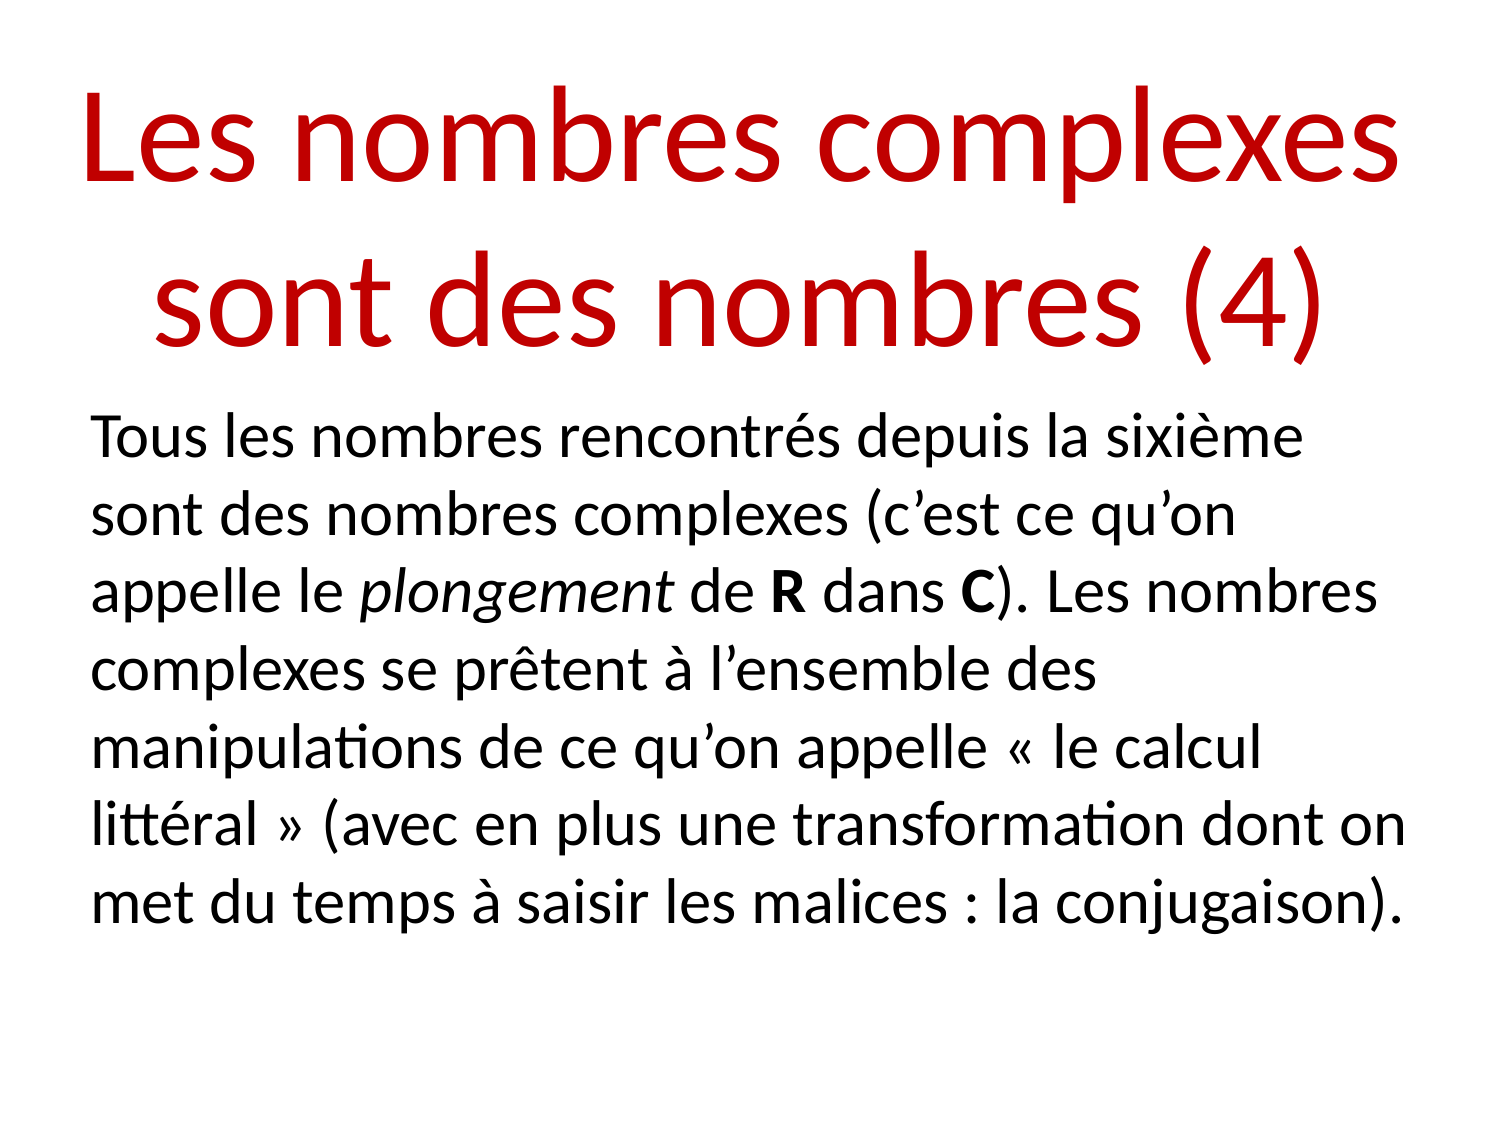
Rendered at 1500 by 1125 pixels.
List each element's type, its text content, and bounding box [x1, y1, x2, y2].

title Les nombres complexes sont des nombres (4) [0, 45, 1483, 374]
list Tous les nombres rencontrés depuis la sixième sont des nombres complexes (c’est ce qu’on appelle le plongement de R dans C). Les nombres complexes se prêtent à l’ensemble des manipulations de ce qu’on appelle « le calcul littéral » (avec en plus une transformation dont on met du temps à saisir les malices : la conjugaison). [75, 385, 1425, 1005]
